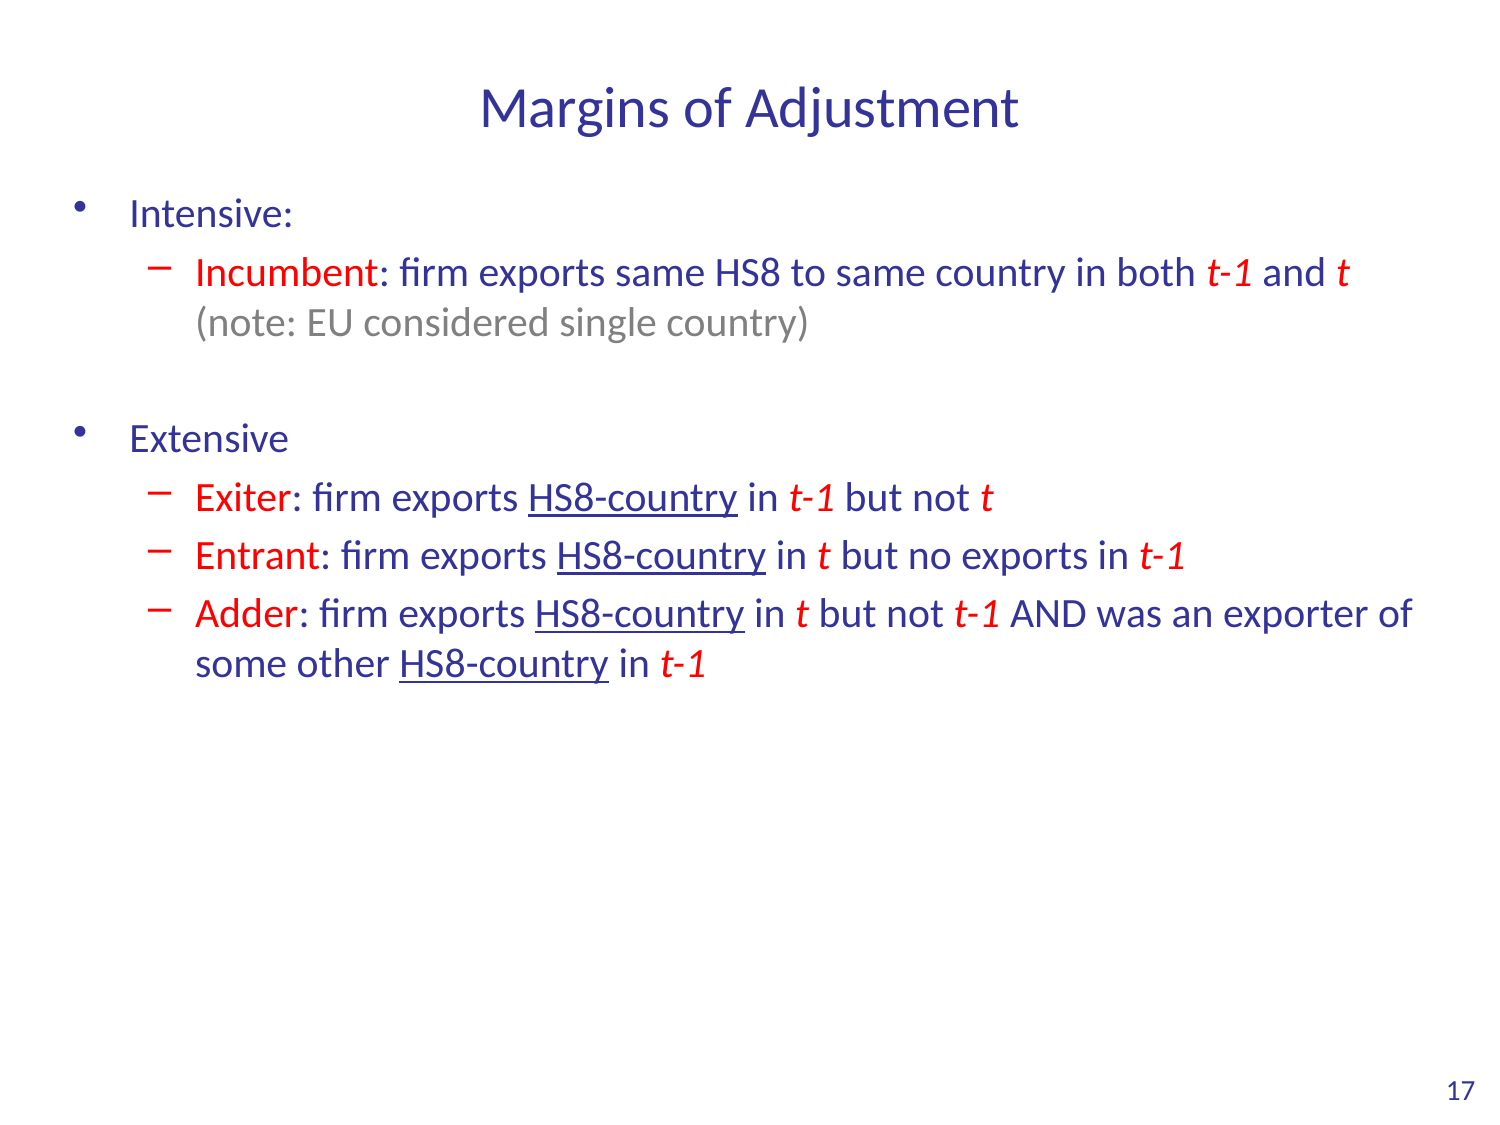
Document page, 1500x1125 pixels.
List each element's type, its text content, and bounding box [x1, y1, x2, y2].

list Intensive: Incumbent: firm exports same HS8 to same country in both t-1 and t (note: EU considered single country) Extensive Exiter: firm exports HS8-country in t-1 but not t Entrant: firm exports HS8-country in t but no exports in t-1 Adder: firm exports HS8-country in t but not t-1 AND was an exporter of some other HS8-country in t-1 [57, 178, 1443, 1125]
title Margins of Adjustment [57, 44, 1443, 165]
slide_number 17 [1408, 1028, 1491, 1108]
